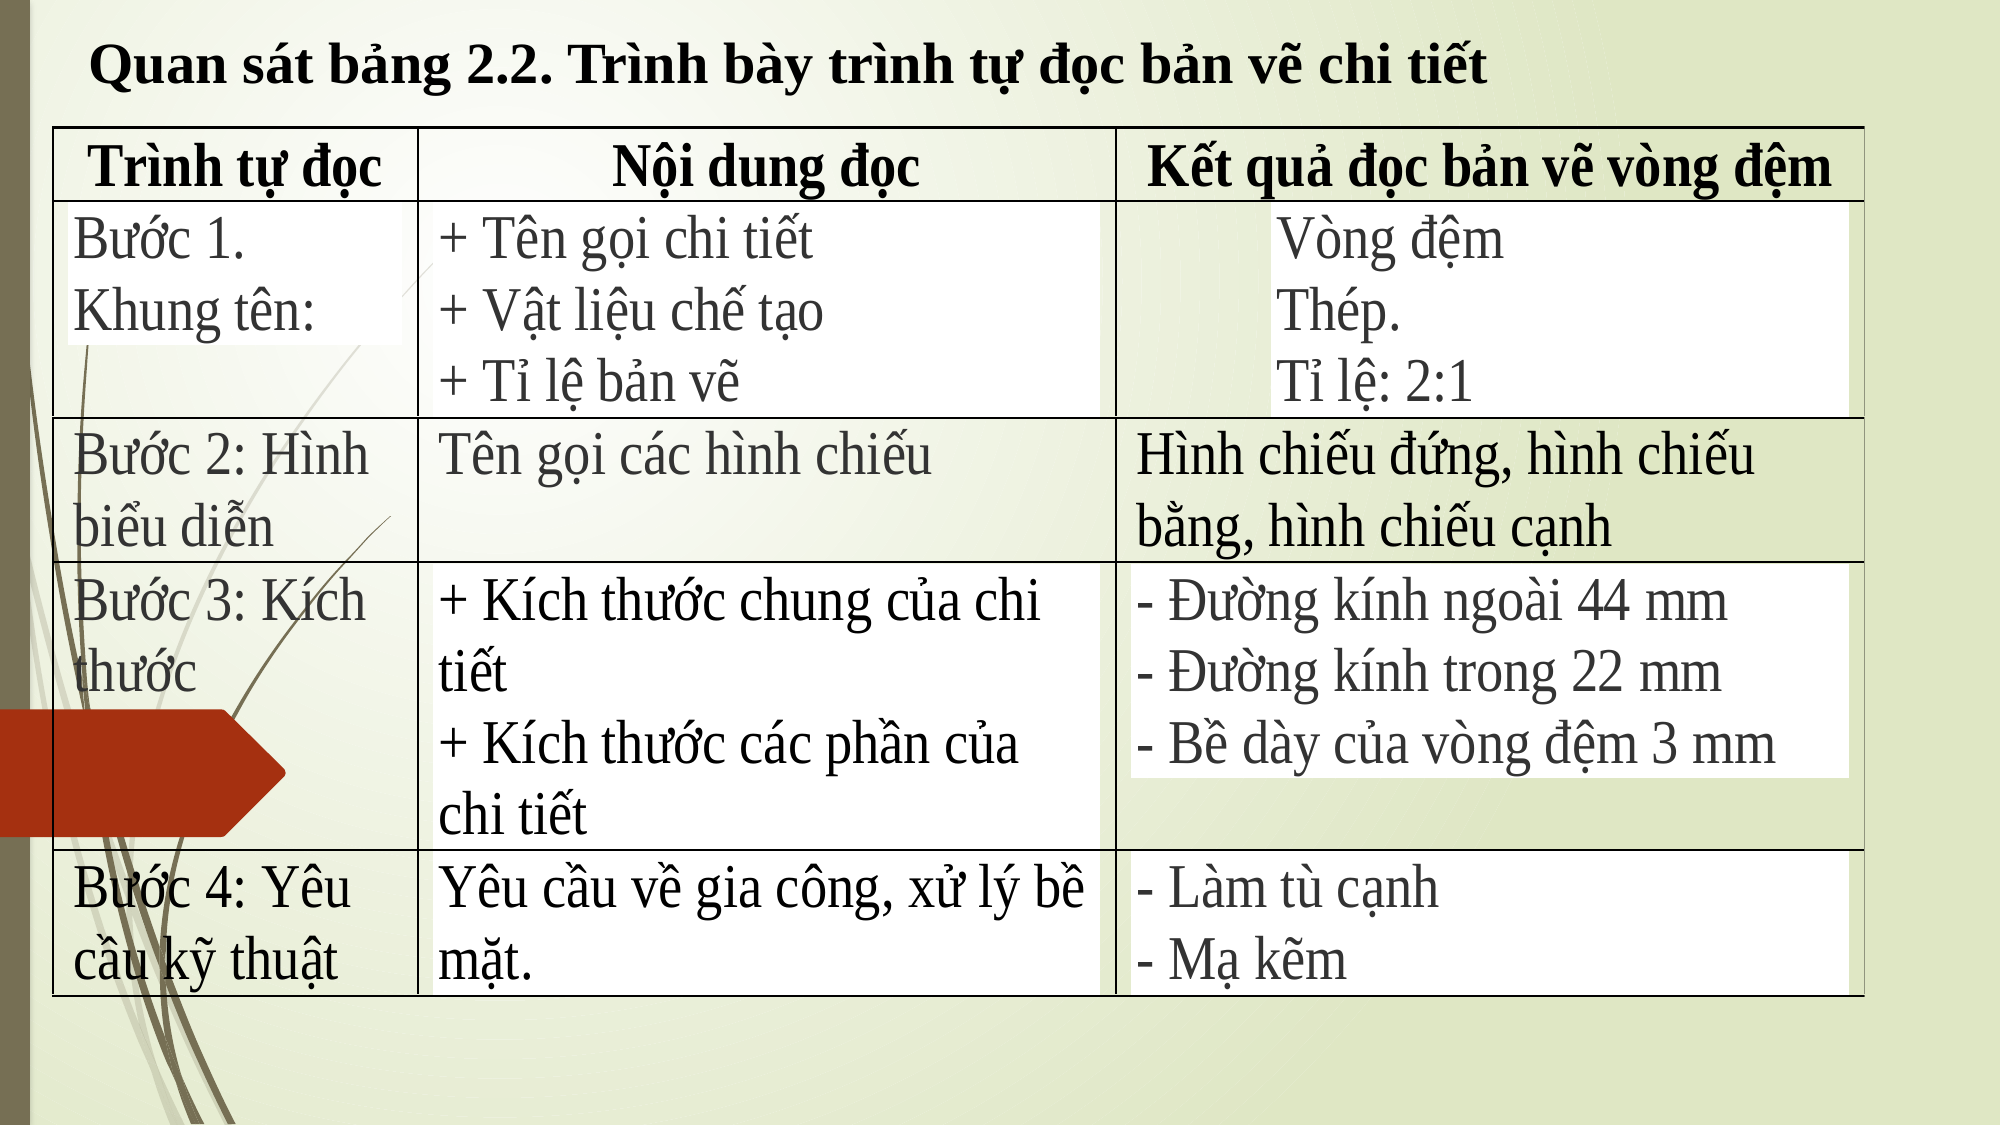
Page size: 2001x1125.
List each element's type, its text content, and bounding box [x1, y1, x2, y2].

picture [51, 126, 1865, 1097]
text_box Quan sát bảng 2.2. Trình bày trình tự đọc bản vẽ chi tiết [73, 17, 1629, 103]
